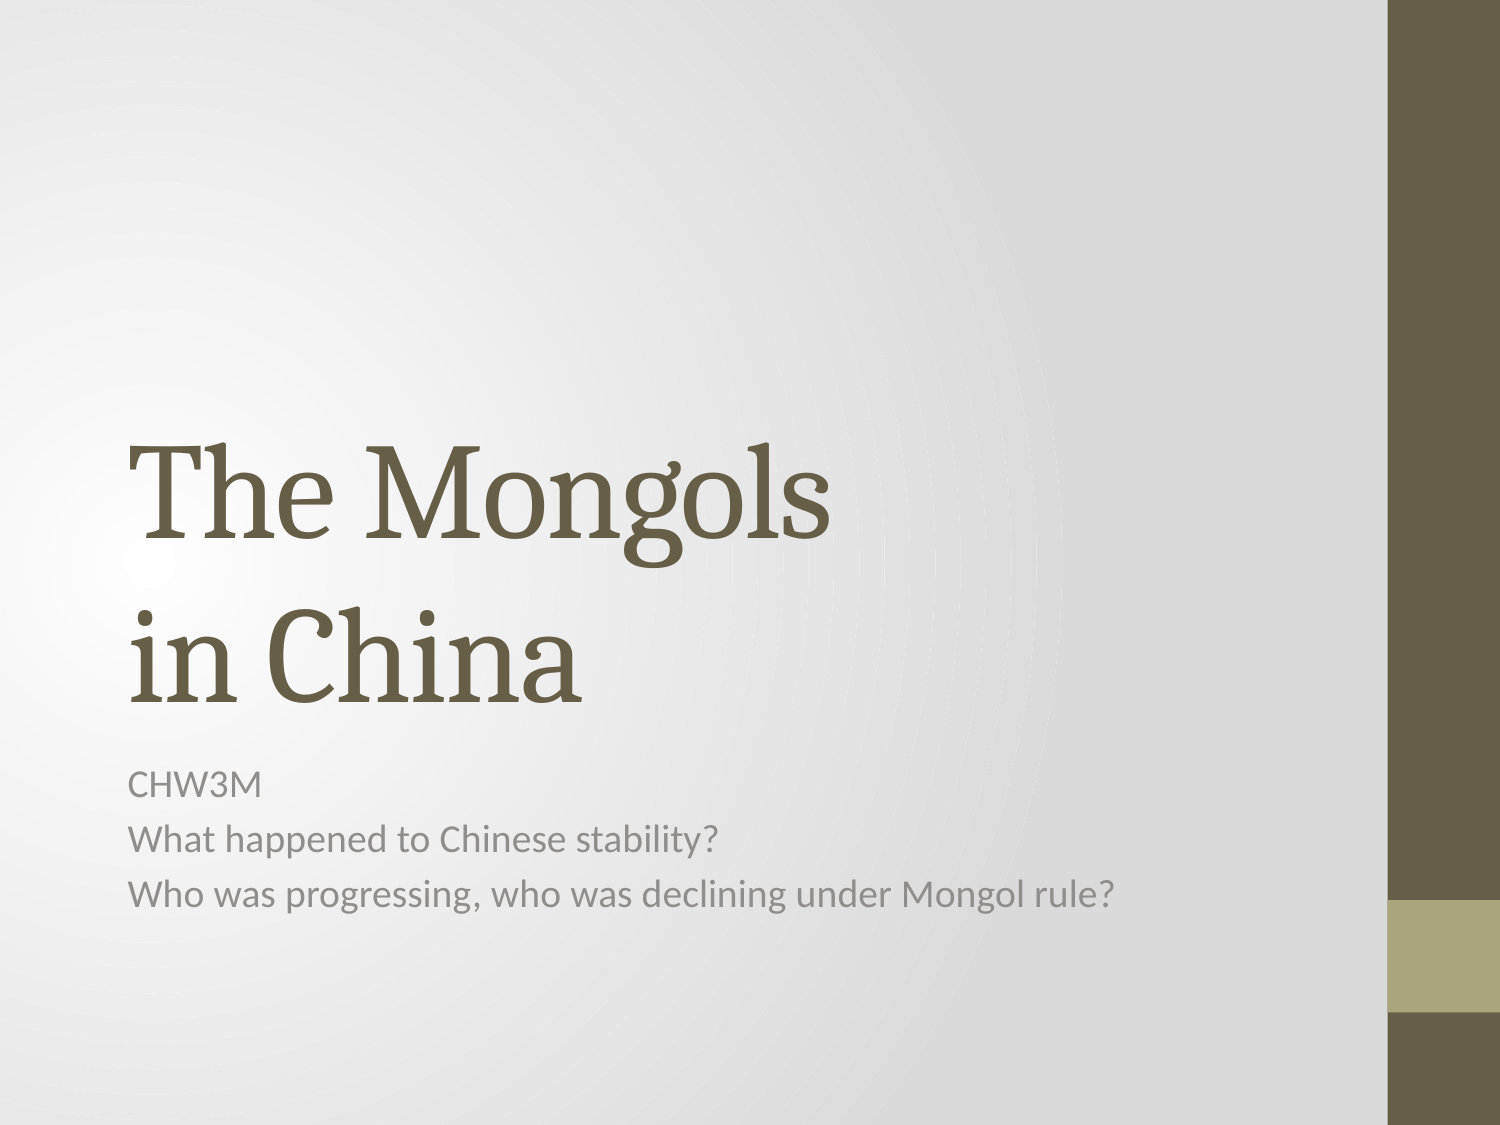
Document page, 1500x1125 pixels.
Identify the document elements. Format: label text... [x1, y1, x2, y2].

title The Mongols in China [112, 312, 1350, 738]
subtitle CHW3M What happened to Chinese stability? Who was progressing, who was declining under Mongol rule? [112, 750, 1173, 925]
